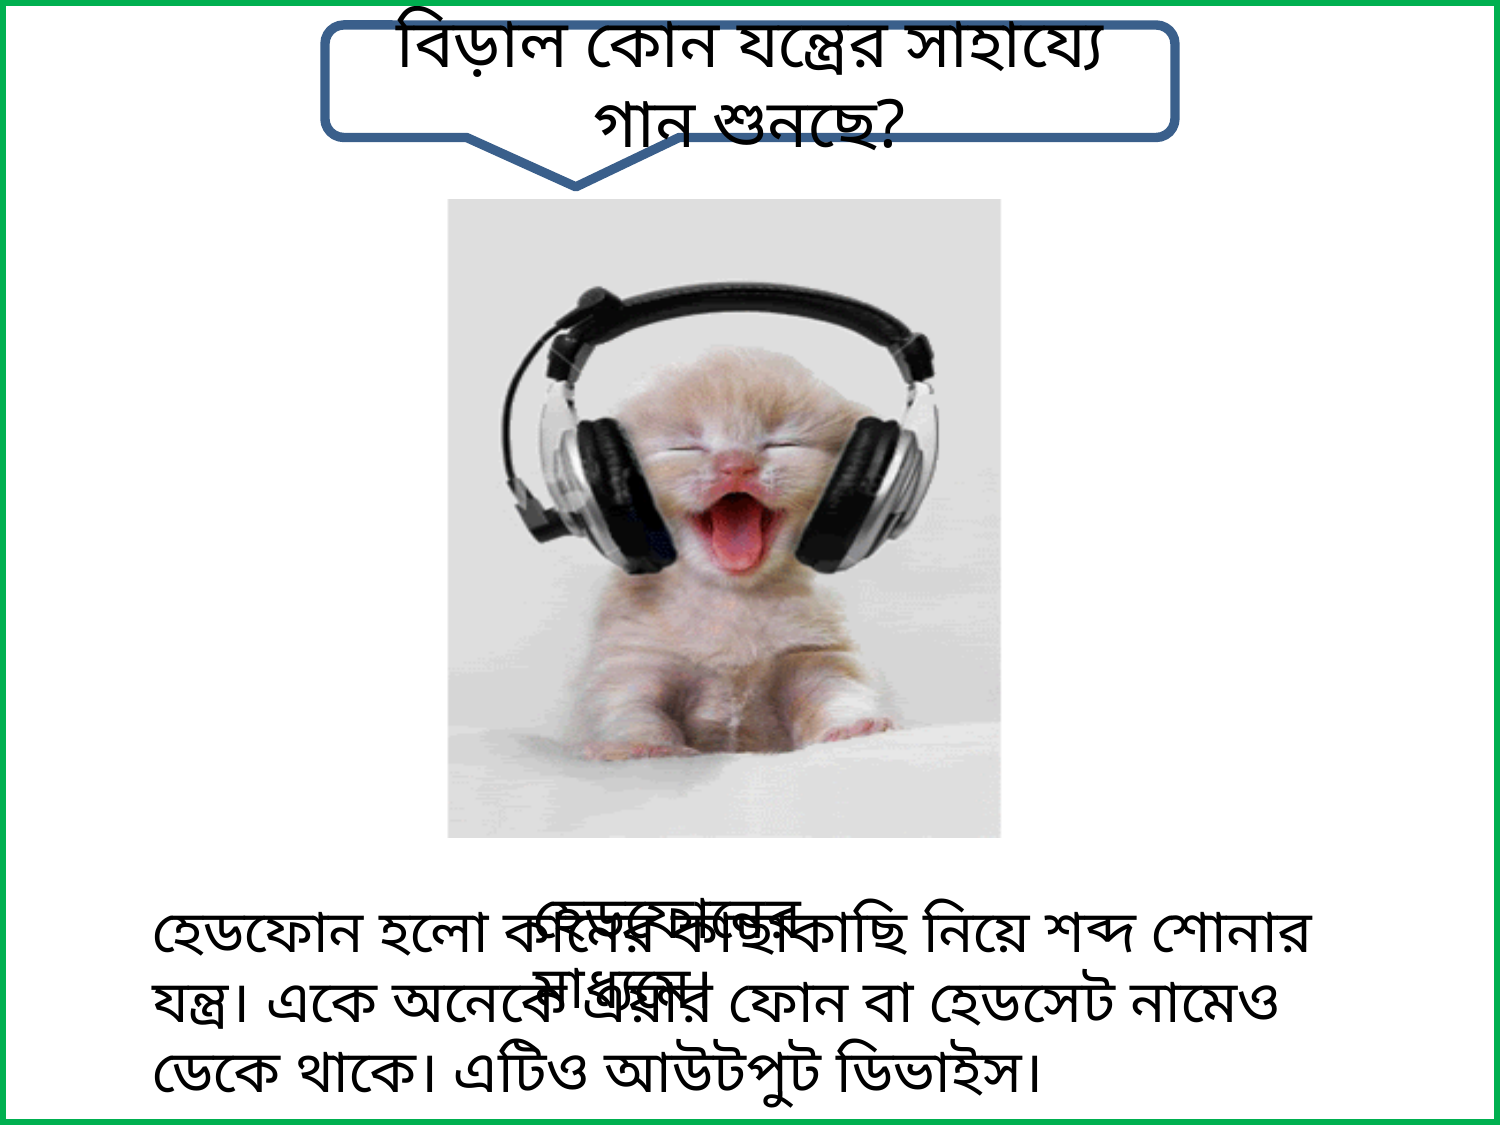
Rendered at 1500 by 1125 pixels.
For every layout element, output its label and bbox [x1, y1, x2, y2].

text_box [324, 24, 1176, 838]
text_box [0, 0, 1500, 1125]
